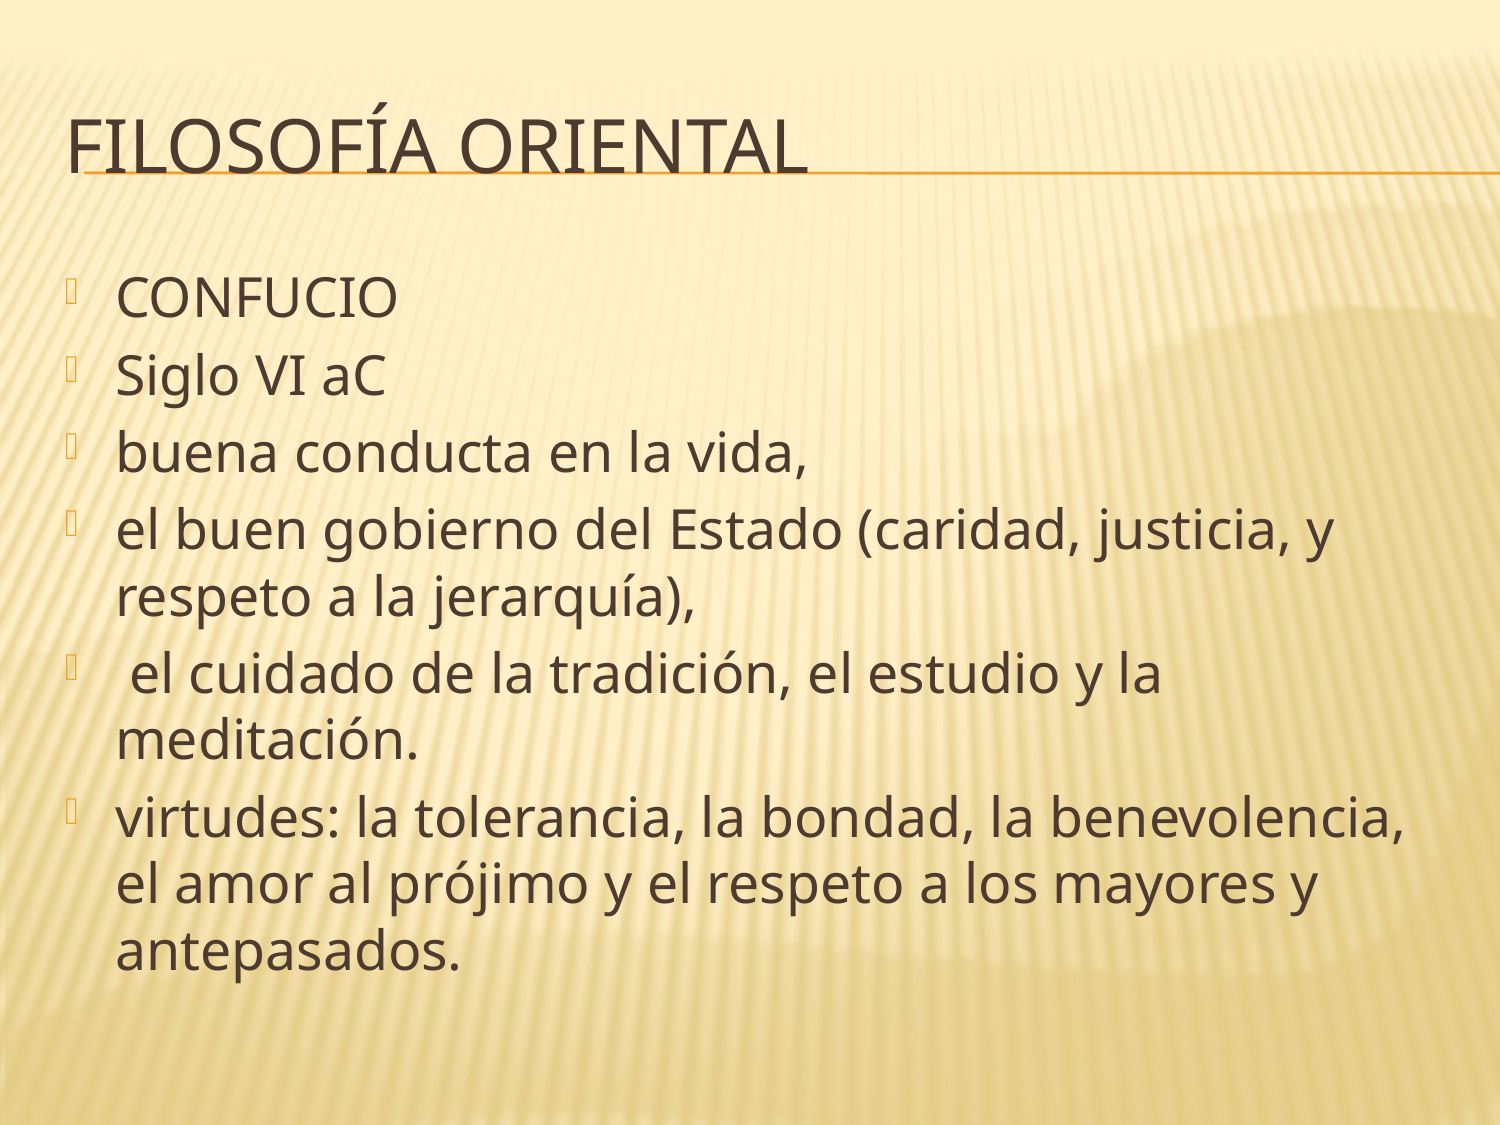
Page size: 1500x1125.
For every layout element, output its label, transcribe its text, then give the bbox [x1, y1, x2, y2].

title FILOSOFÍA ORIENTaL [50, 75, 1475, 213]
list CONFUCIO Siglo VI aC buena conducta en la vida, el buen gobierno del Estado (caridad, justicia, y respeto a la jerarquía), el cuidado de la tradición, el estudio y la meditación. virtudes: la tolerancia, la bondad, la benevolencia, el amor al prójimo y el respeto a los mayores y antepasados. [50, 254, 1475, 998]
